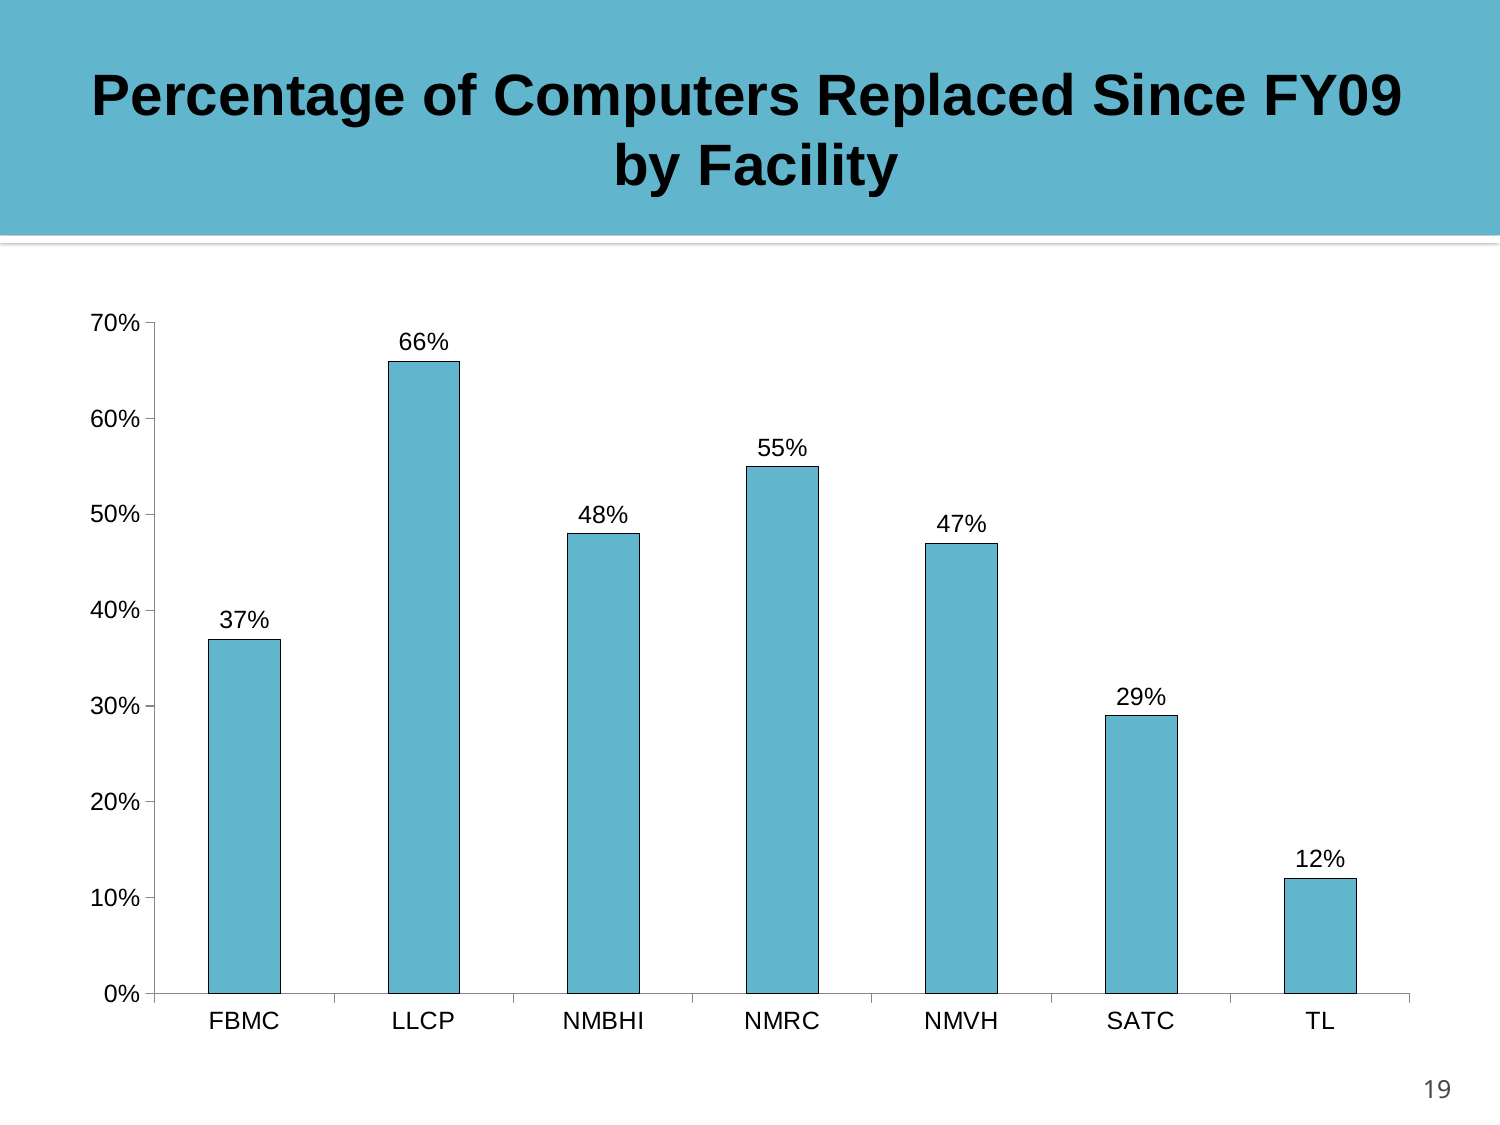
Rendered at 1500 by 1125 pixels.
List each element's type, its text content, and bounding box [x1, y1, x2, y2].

chart [62, 294, 1438, 1050]
text_box Percentage of Computers Replaced Since FY09 by Facility [74, 49, 1438, 205]
slide_number 19 [1345, 1062, 1467, 1108]
